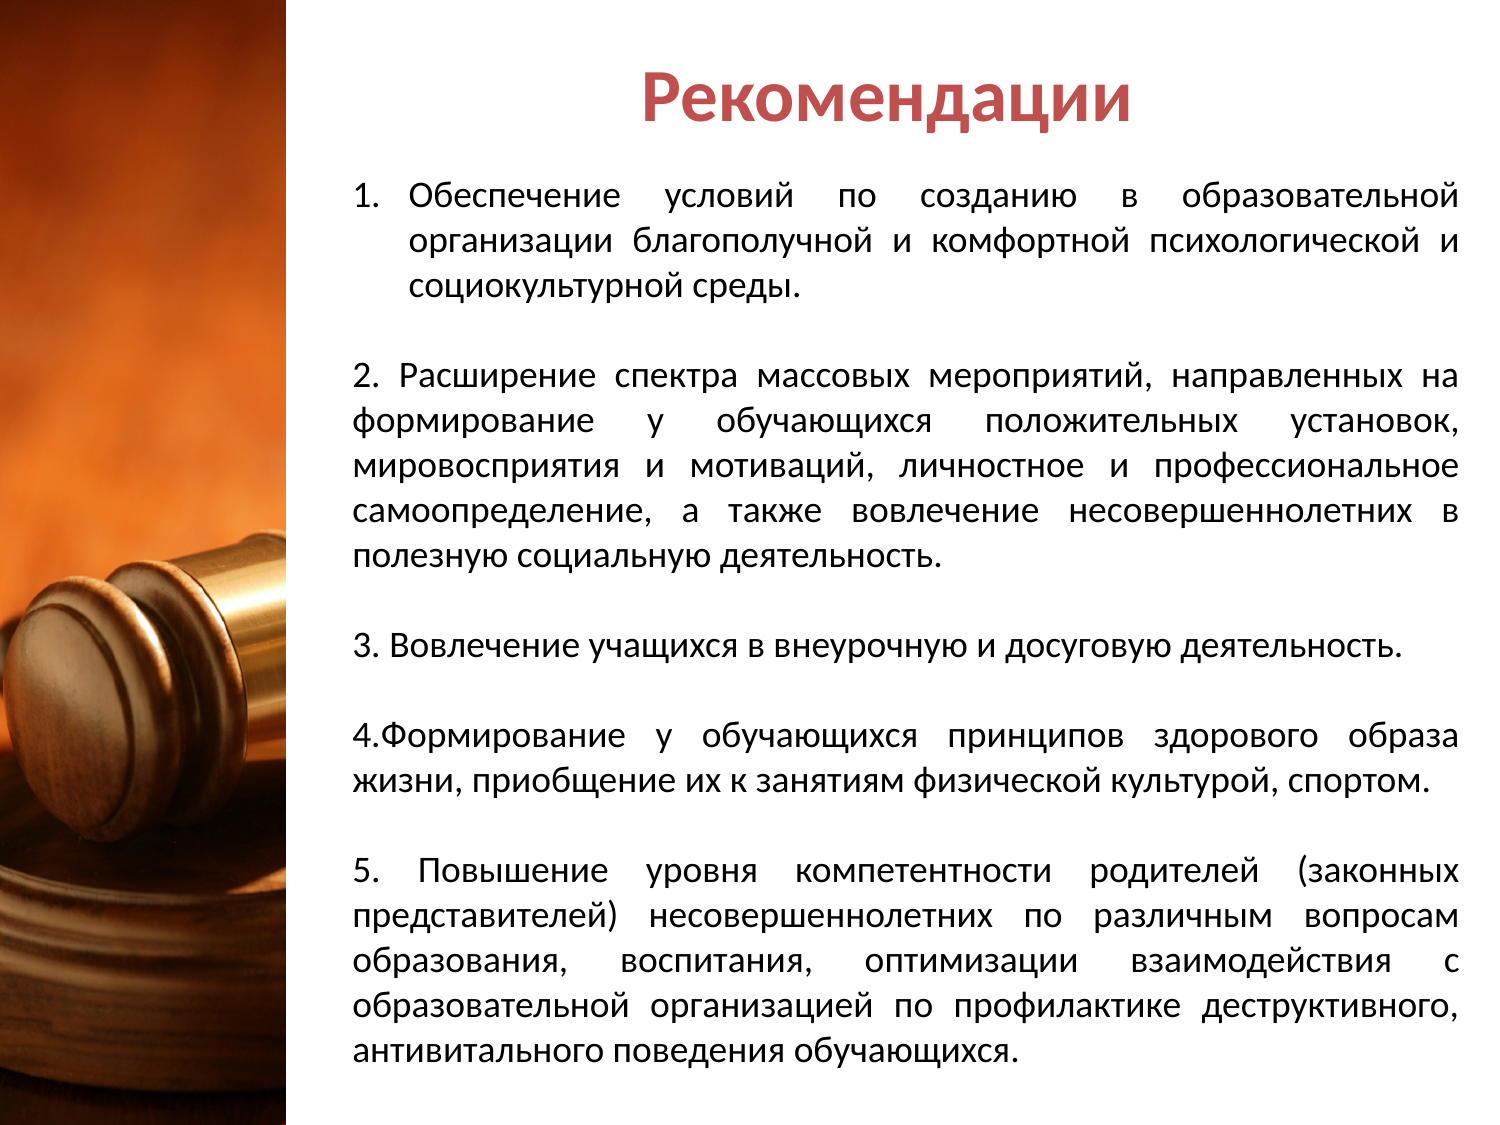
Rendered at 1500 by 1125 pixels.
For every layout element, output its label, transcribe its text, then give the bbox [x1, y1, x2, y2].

title Рекомендации [312, 45, 1463, 138]
text_box Обеспечение условий по созданию в образовательной организации благополучной и комфортной психологической и социокультурной среды. 2. Расширение спектра массовых мероприятий, направленных на формирование у обучающихся положительных установок, мировосприятия и мотиваций, личностное и профессиональное самоопределение, а также вовлечение несовершеннолетних в полезную социальную деятельность. 3. Вовлечение учащихся в внеурочную и досуговую деятельность. 4.Формирование у обучающихся принципов здорового образа жизни, приобщение их к занятиям физической культурой, спортом. 5. Повышение уровня компетентности родителей (законных представителей) несовершеннолетних по различным вопросам образования, воспитания, оптимизации взаимодействия с образовательной организацией по профилактике деструктивного, антивитального поведения обучающихся. [337, 162, 1475, 1078]
picture [0, 0, 286, 1125]
